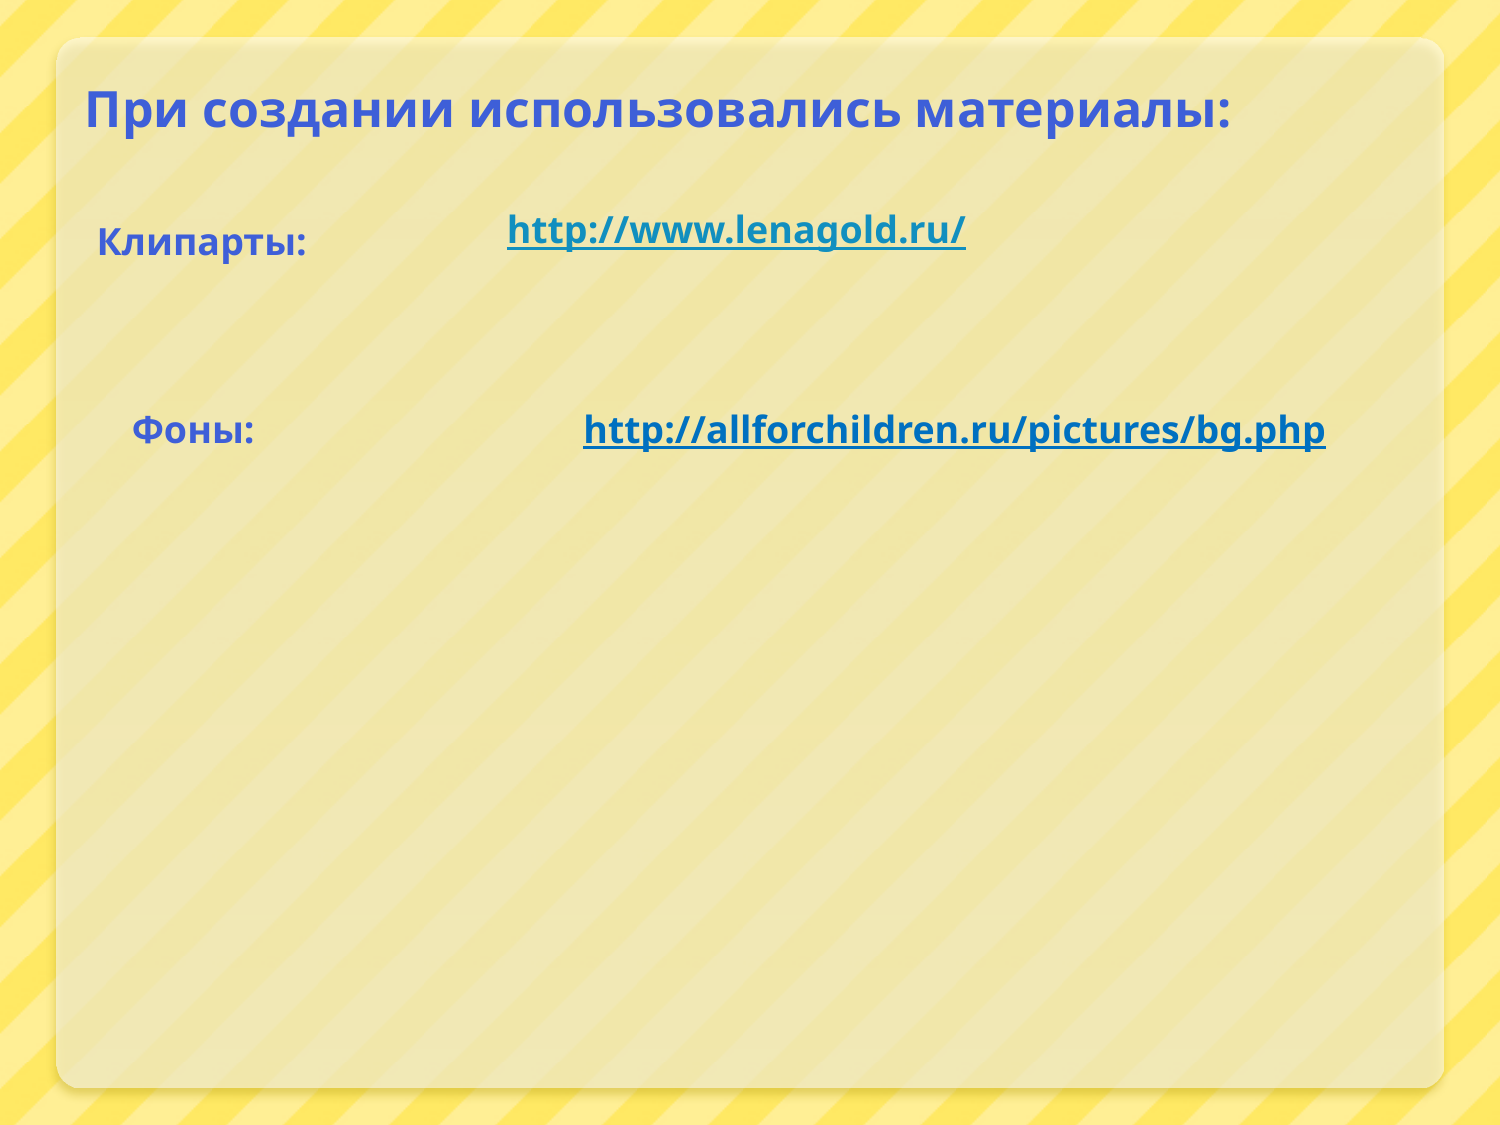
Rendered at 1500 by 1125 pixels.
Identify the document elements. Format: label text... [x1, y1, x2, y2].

text_box http://allforchildren.ru/pictures/bg.php [568, 398, 1342, 459]
text_box Фоны: [117, 398, 317, 459]
text_box http://www.lenagold.ru/ [492, 199, 1388, 265]
text_box При создании использовались материалы: [70, 70, 1430, 145]
text_box Клипарты: [81, 210, 516, 271]
